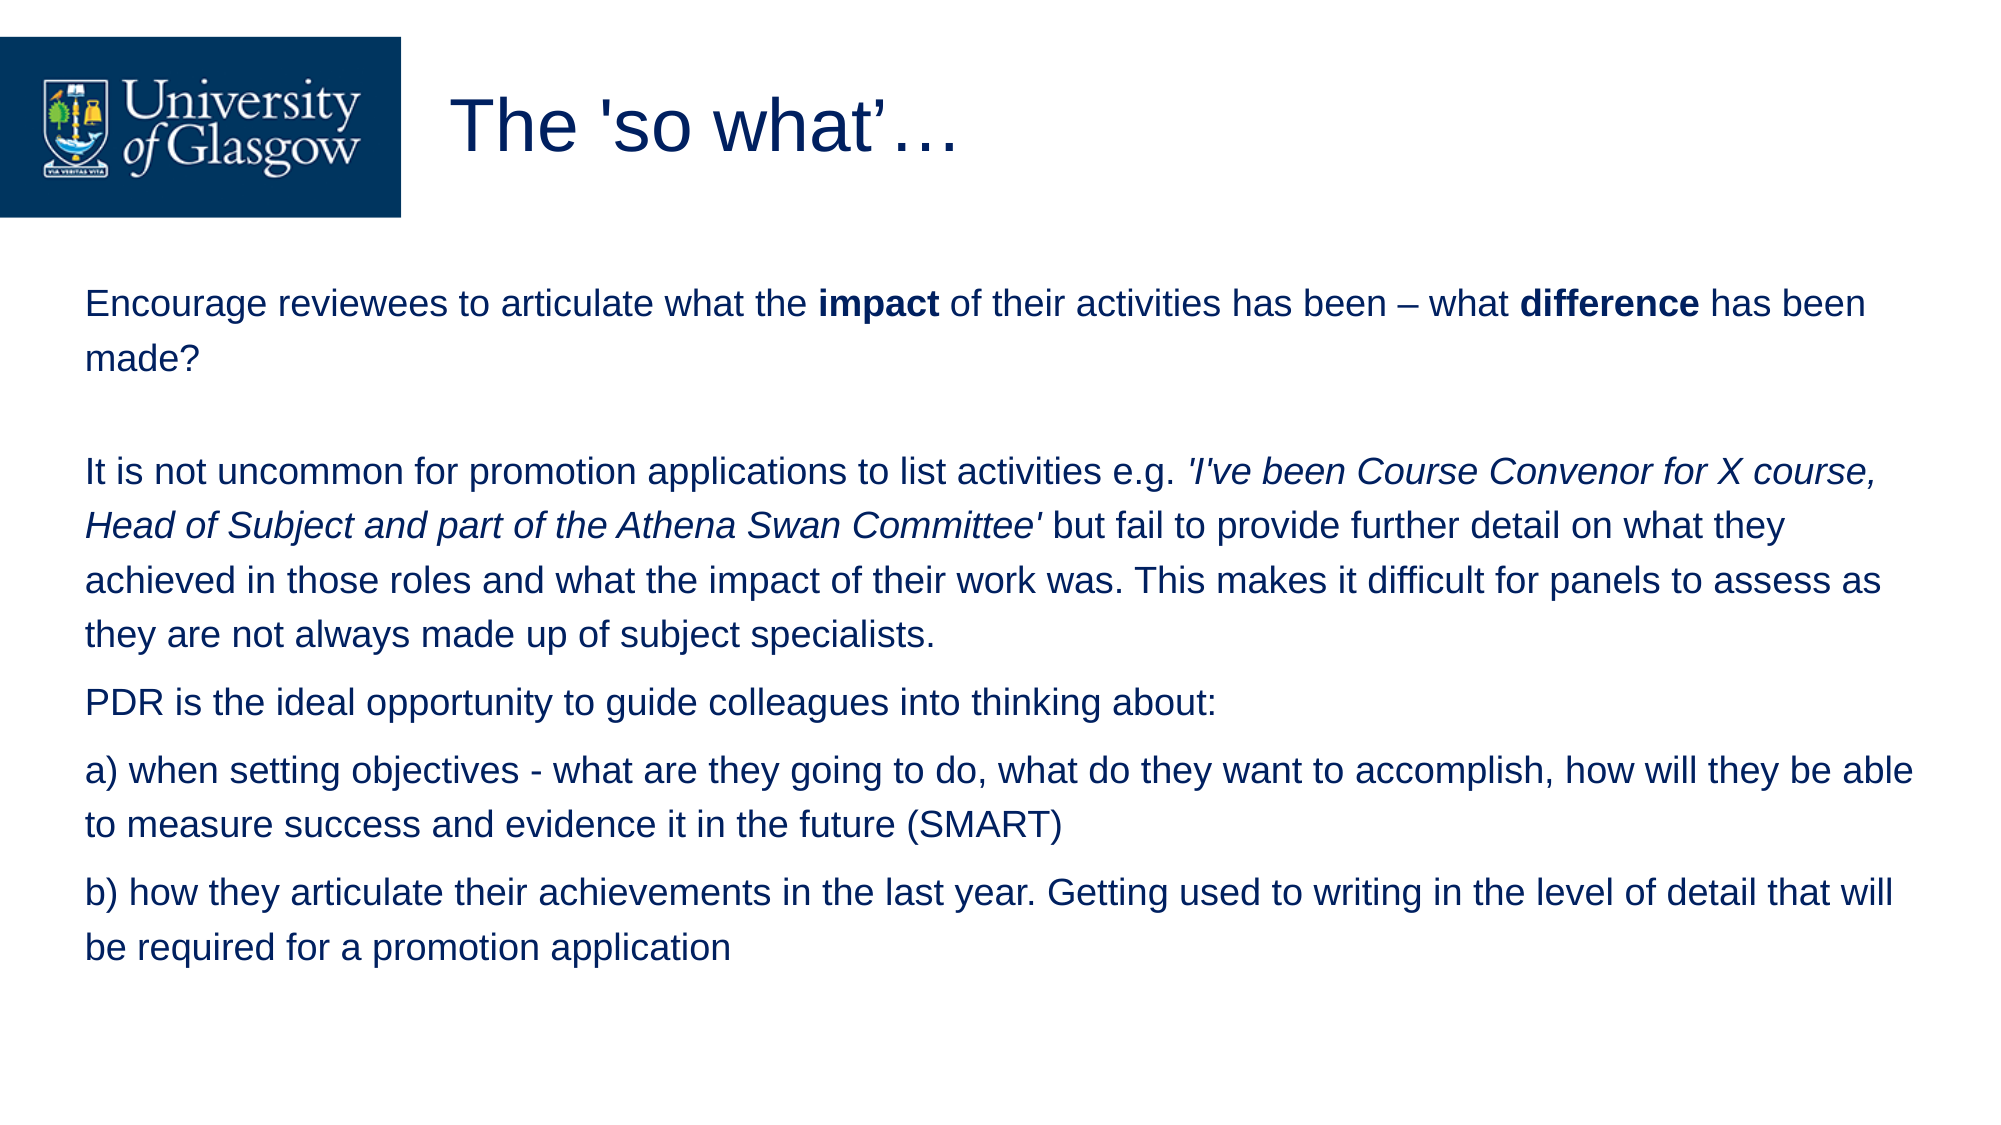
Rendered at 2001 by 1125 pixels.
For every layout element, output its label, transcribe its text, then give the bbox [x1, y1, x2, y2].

picture [0, 30, 414, 225]
list Encourage reviewees to articulate what the impact of their activities has been – what difference has been made? It is not uncommon for promotion applications to list activities e.g. 'I've been Course Convenor for X course, Head of Subject and part of the Athena Swan Committee' but fail to provide further detail on what they achieved in those roles and what the impact of their work was. This makes it difficult for panels to assess as they are not always made up of subject specialists. PDR is the ideal opportunity to guide colleagues into thinking about: a) when setting objectives - what are they going to do, what do they want to accomplish, how will they be able to measure success and evidence it in the future (SMART) b) how they articulate their achievements in the last year. Getting used to writing in the level of detail that will be required for a promotion application [69, 262, 1949, 977]
title The 'so what’… [434, 19, 1863, 237]
